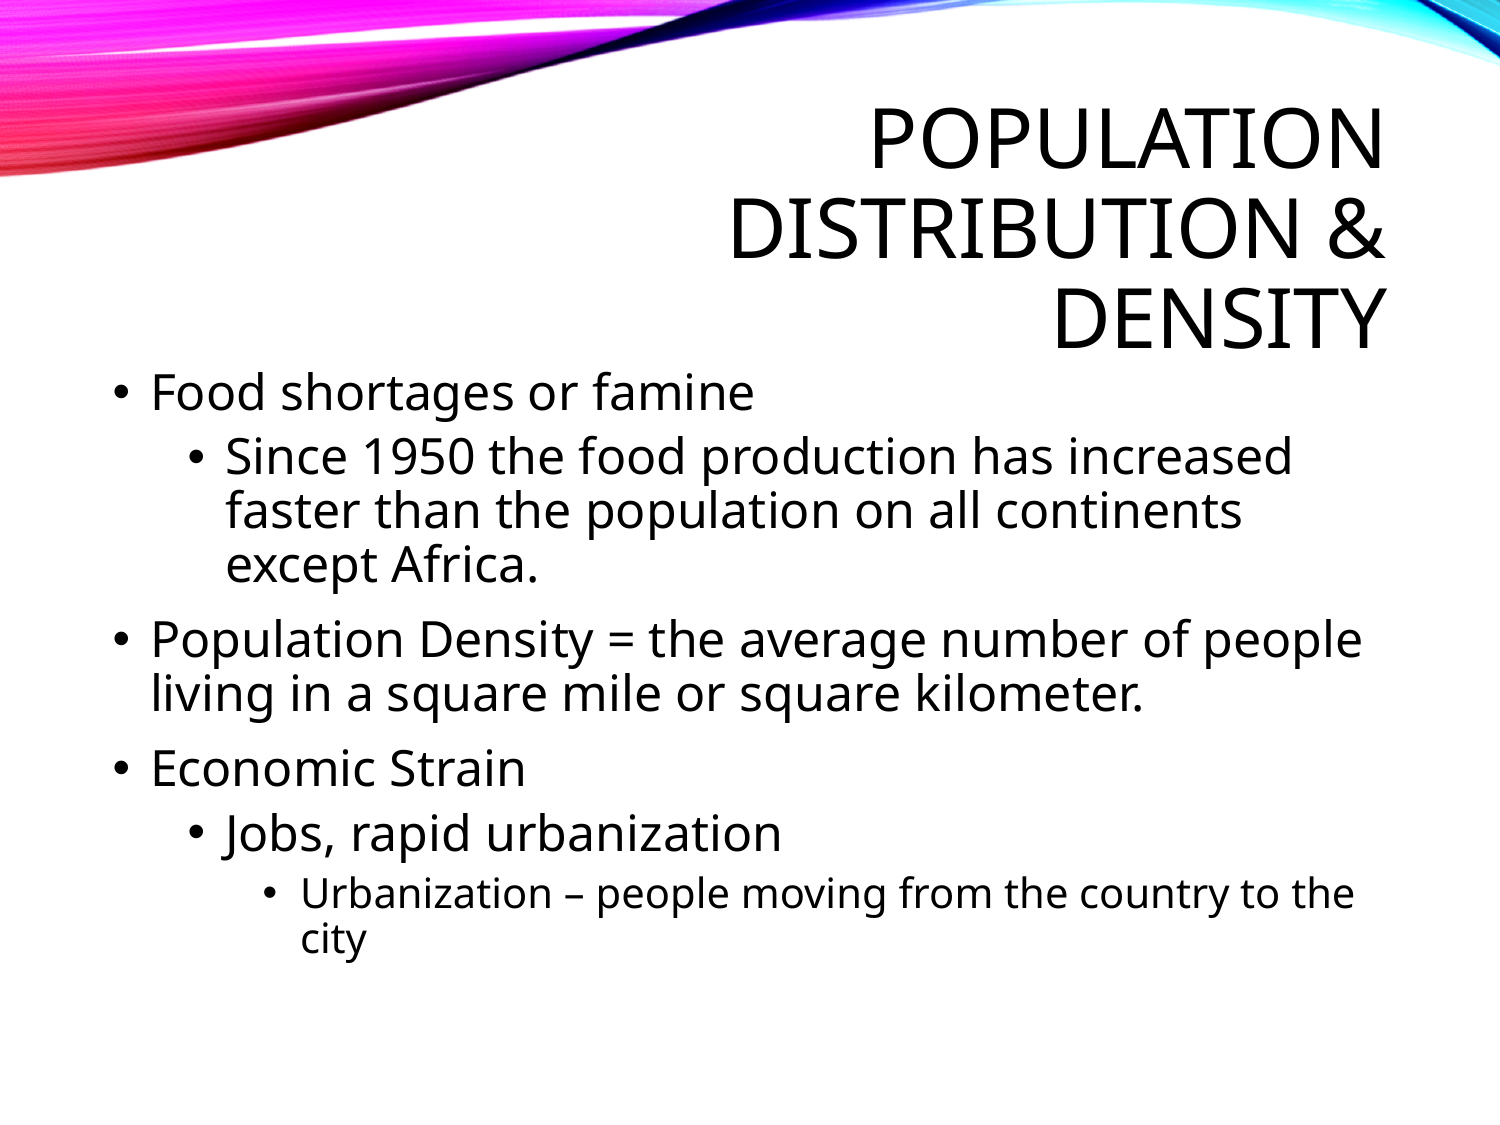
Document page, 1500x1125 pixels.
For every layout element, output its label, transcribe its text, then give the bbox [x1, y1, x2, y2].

title Population distribution & density [356, 125, 1403, 338]
picture [0, 0, 1500, 178]
list Food shortages or famine Since 1950 the food production has increased faster than the population on all continents except Africa. Population Density = the average number of people living in a square mile or square kilometer. Economic Strain Jobs, rapid urbanization Urbanization – people moving from the country to the city [97, 360, 1403, 1028]
